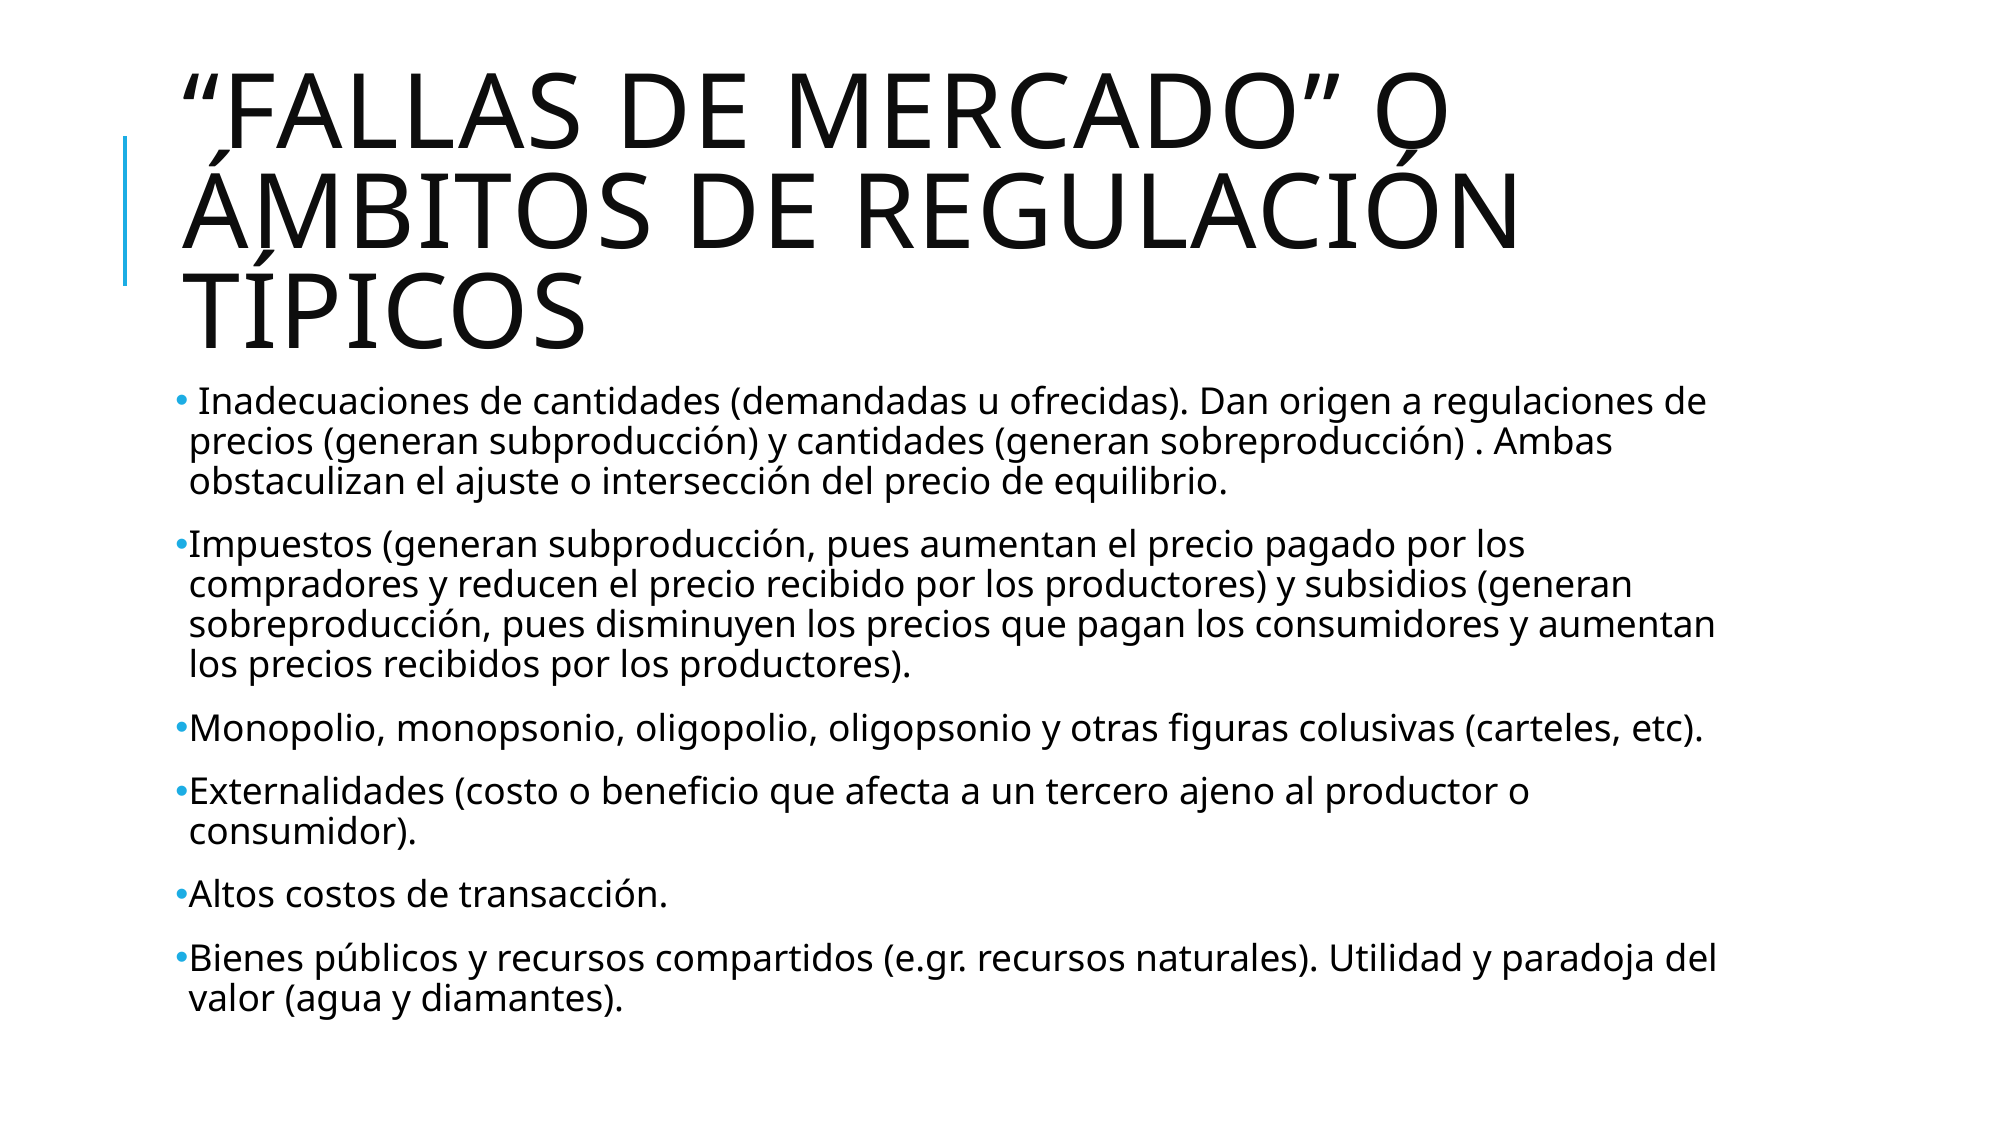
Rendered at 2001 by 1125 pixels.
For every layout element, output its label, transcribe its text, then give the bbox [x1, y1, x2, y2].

list Inadecuaciones de cantidades (demandadas u ofrecidas). Dan origen a regulaciones de precios (generan subproducción) y cantidades (generan sobreproducción) . Ambas obstaculizan el ajuste o intersección del precio de equilibrio. Impuestos (generan subproducción, pues aumentan el precio pagado por los compradores y reducen el precio recibido por los productores) y subsidios (generan sobreproducción, pues disminuyen los precios que pagan los consumidores y aumentan los precios recibidos por los productores). Monopolio, monopsonio, oligopolio, oligopsonio y otras figuras colusivas (carteles, etc). Externalidades (costo o beneficio que afecta a un tercero ajeno al productor o consumidor). Altos costos de transacción. Bienes públicos y recursos compartidos (e.gr. recursos naturales). Utilidad y paradoja del valor (agua y diamantes). [168, 375, 1763, 1035]
title “Fallas de mercado” o ámbitos de regulación típicos [168, 96, 1763, 342]
